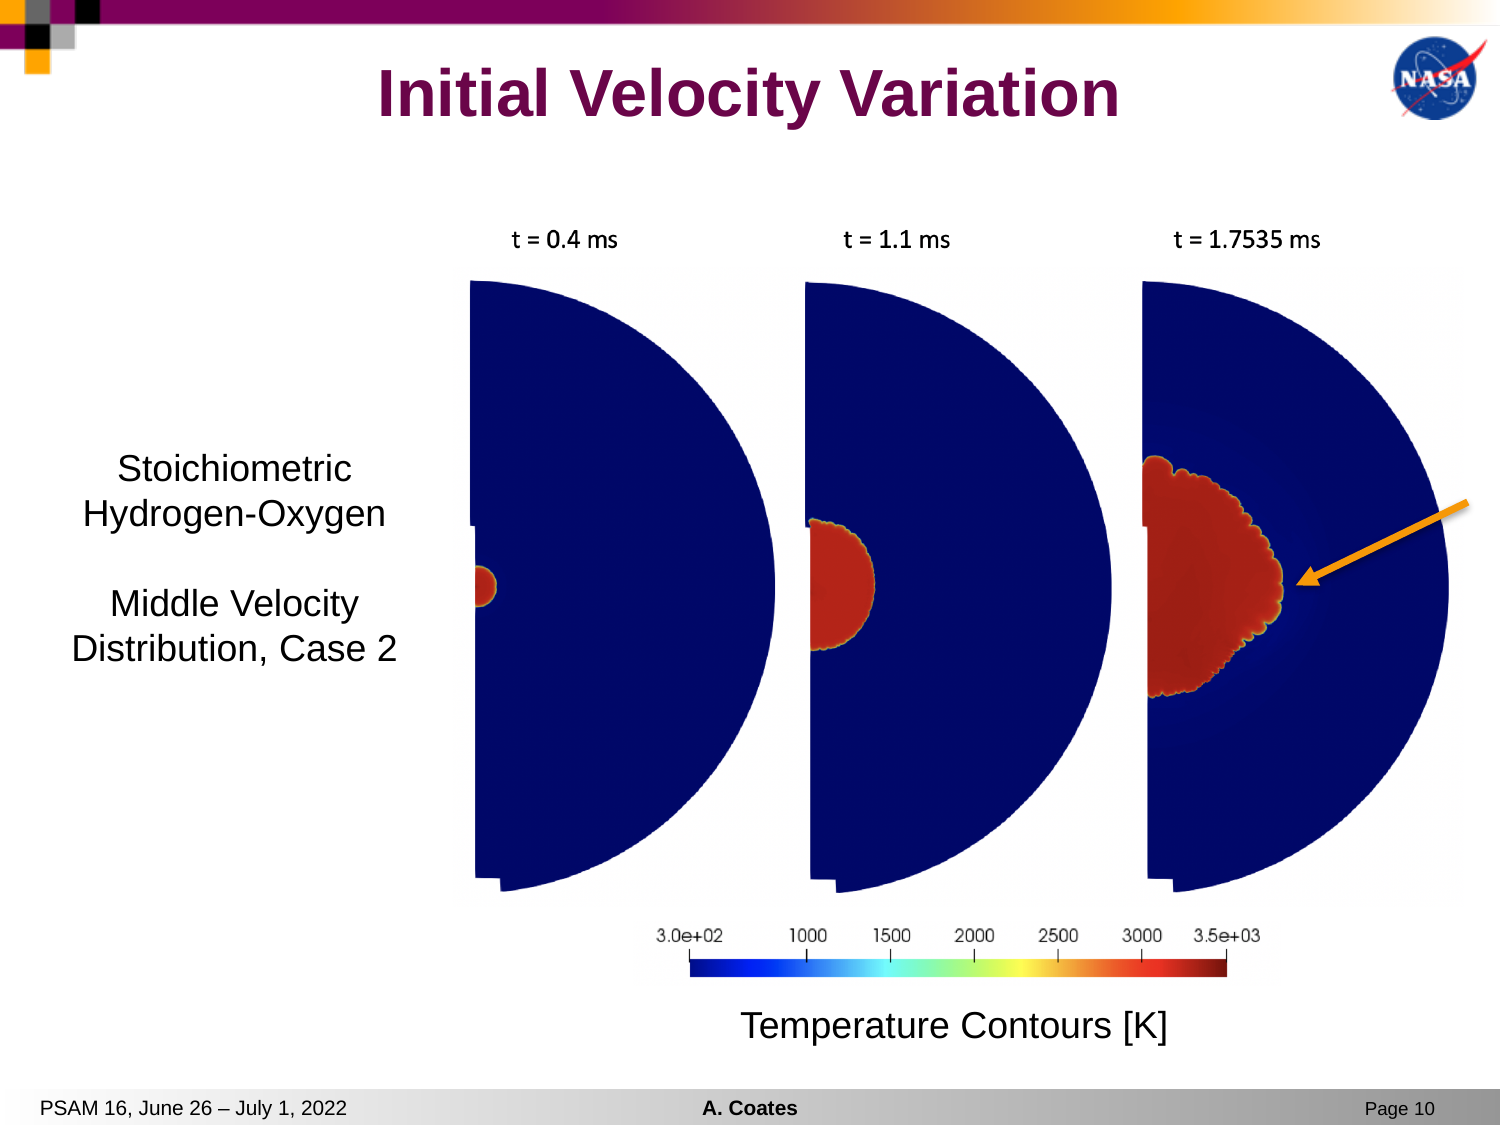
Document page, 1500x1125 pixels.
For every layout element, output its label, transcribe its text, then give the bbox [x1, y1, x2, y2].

text_box Temperature Contours [K] [717, 994, 1191, 1054]
picture [452, 216, 1469, 986]
title Initial Velocity Variation [112, 27, 1388, 153]
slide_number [24, 1086, 366, 1125]
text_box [1295, 501, 1469, 586]
picture [0, 0, 1500, 120]
footer A. Coates [324, 1087, 1176, 1125]
text_box Stoichiometric Hydrogen-Oxygen Middle Velocity Distribution, Case 2 [55, 436, 414, 722]
